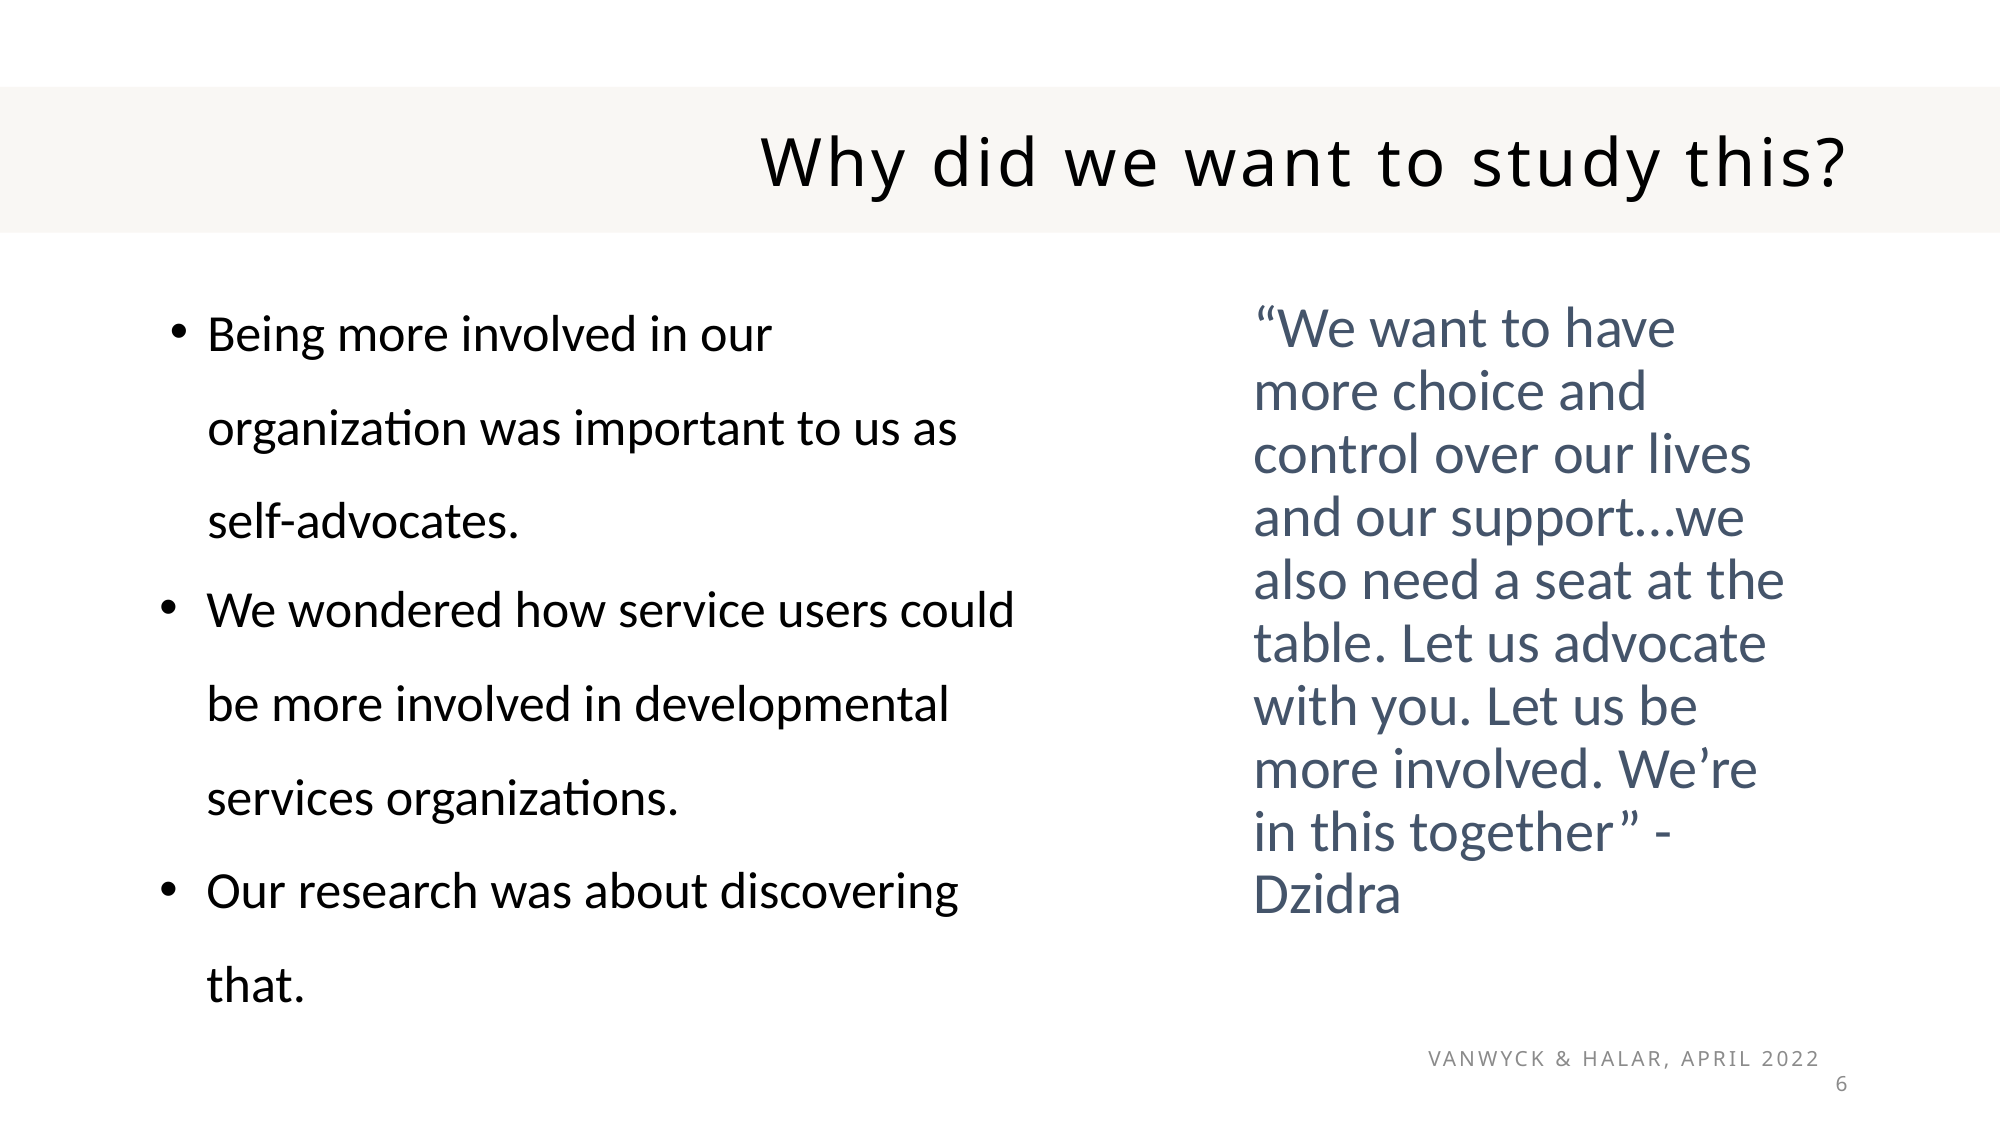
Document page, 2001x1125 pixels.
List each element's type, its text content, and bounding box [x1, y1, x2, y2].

list “We want to have more choice and control over our lives and our support…we also need a seat at the table. Let us advocate with you. Let us be more involved. We’re in this together” - Dzidra [1163, 289, 1809, 836]
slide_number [1412, 1042, 1863, 1103]
title Why did we want to study this? [137, 105, 1863, 225]
list Being more involved in our organization was important to us as self-advocates. [80, 260, 1055, 807]
text_box We wondered how service users could be more involved in developmental services organizations. Our research was about discovering that. [69, 537, 1044, 1083]
